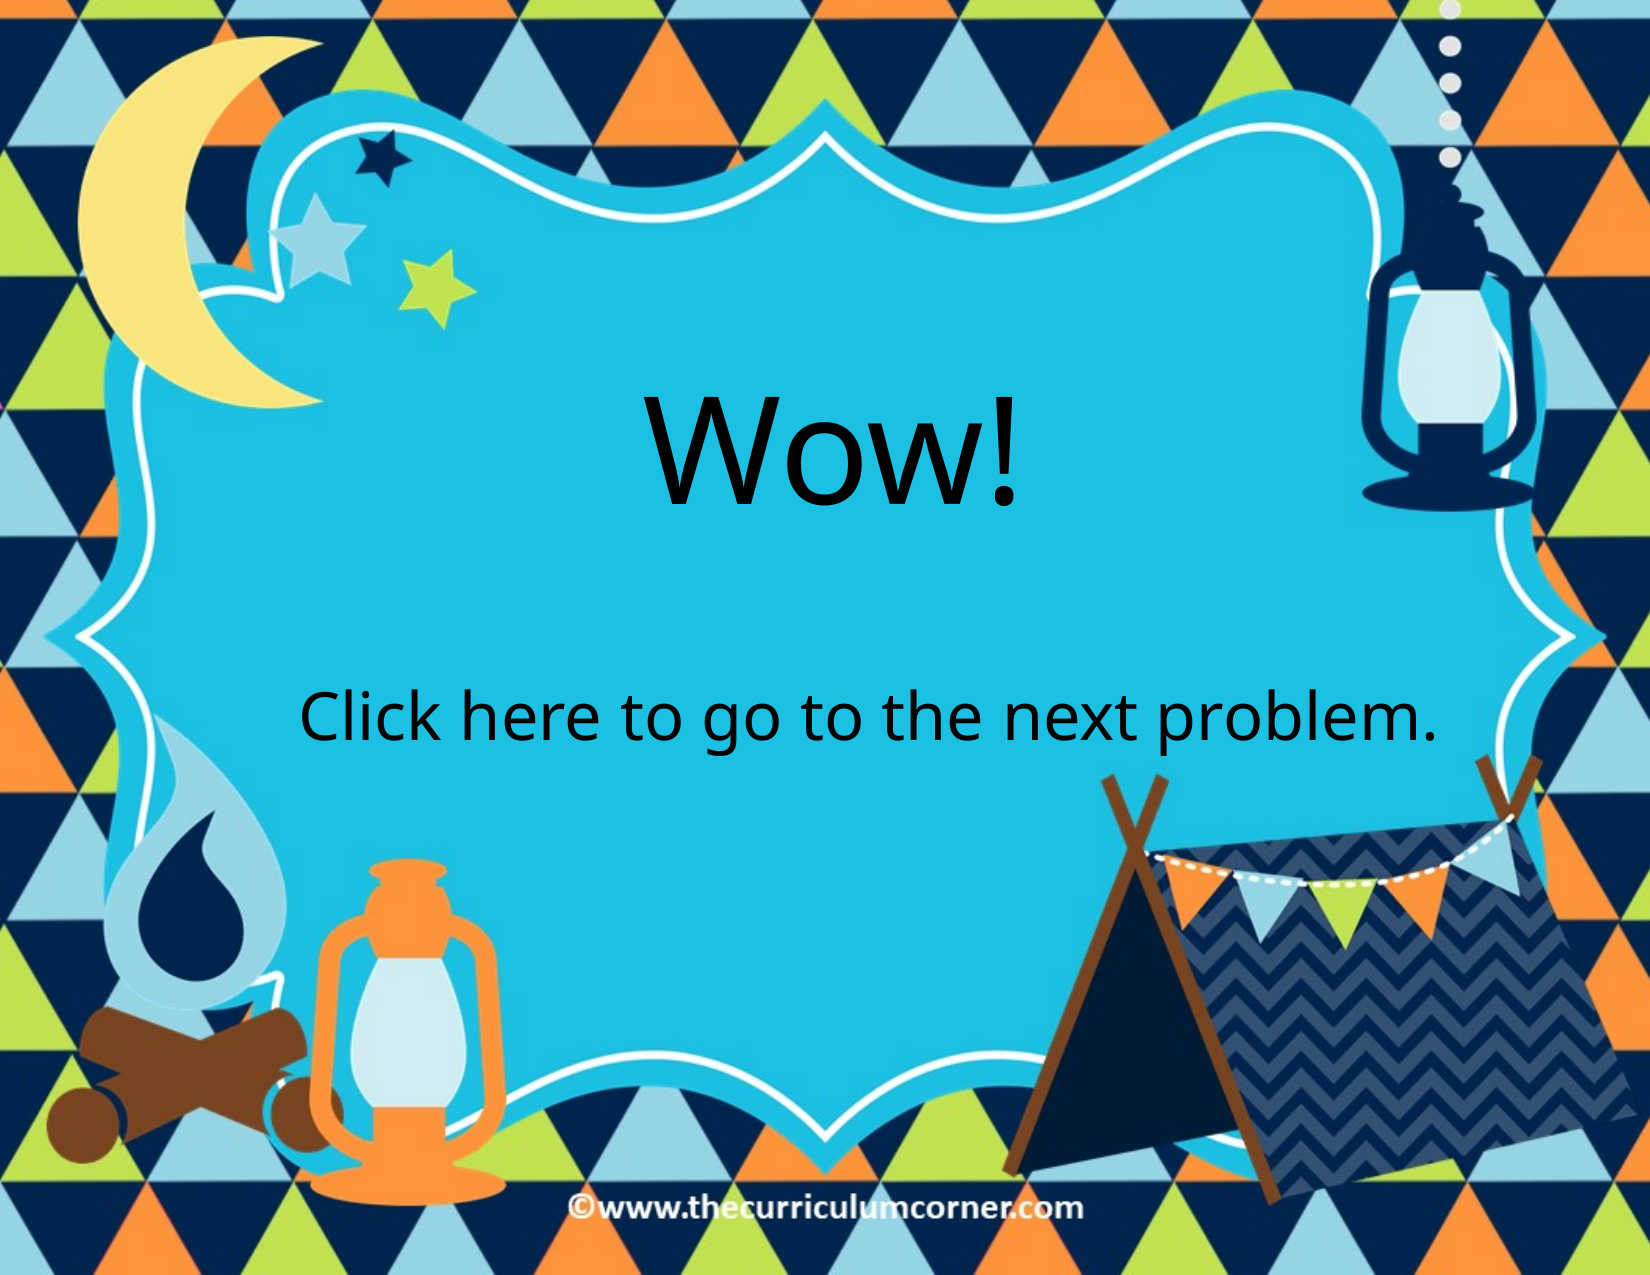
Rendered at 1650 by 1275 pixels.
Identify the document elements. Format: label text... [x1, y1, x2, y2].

text_box Click here to go to the next problem. [283, 666, 1456, 762]
text_box Wow! [627, 347, 1040, 542]
picture [0, 0, 1650, 1275]
